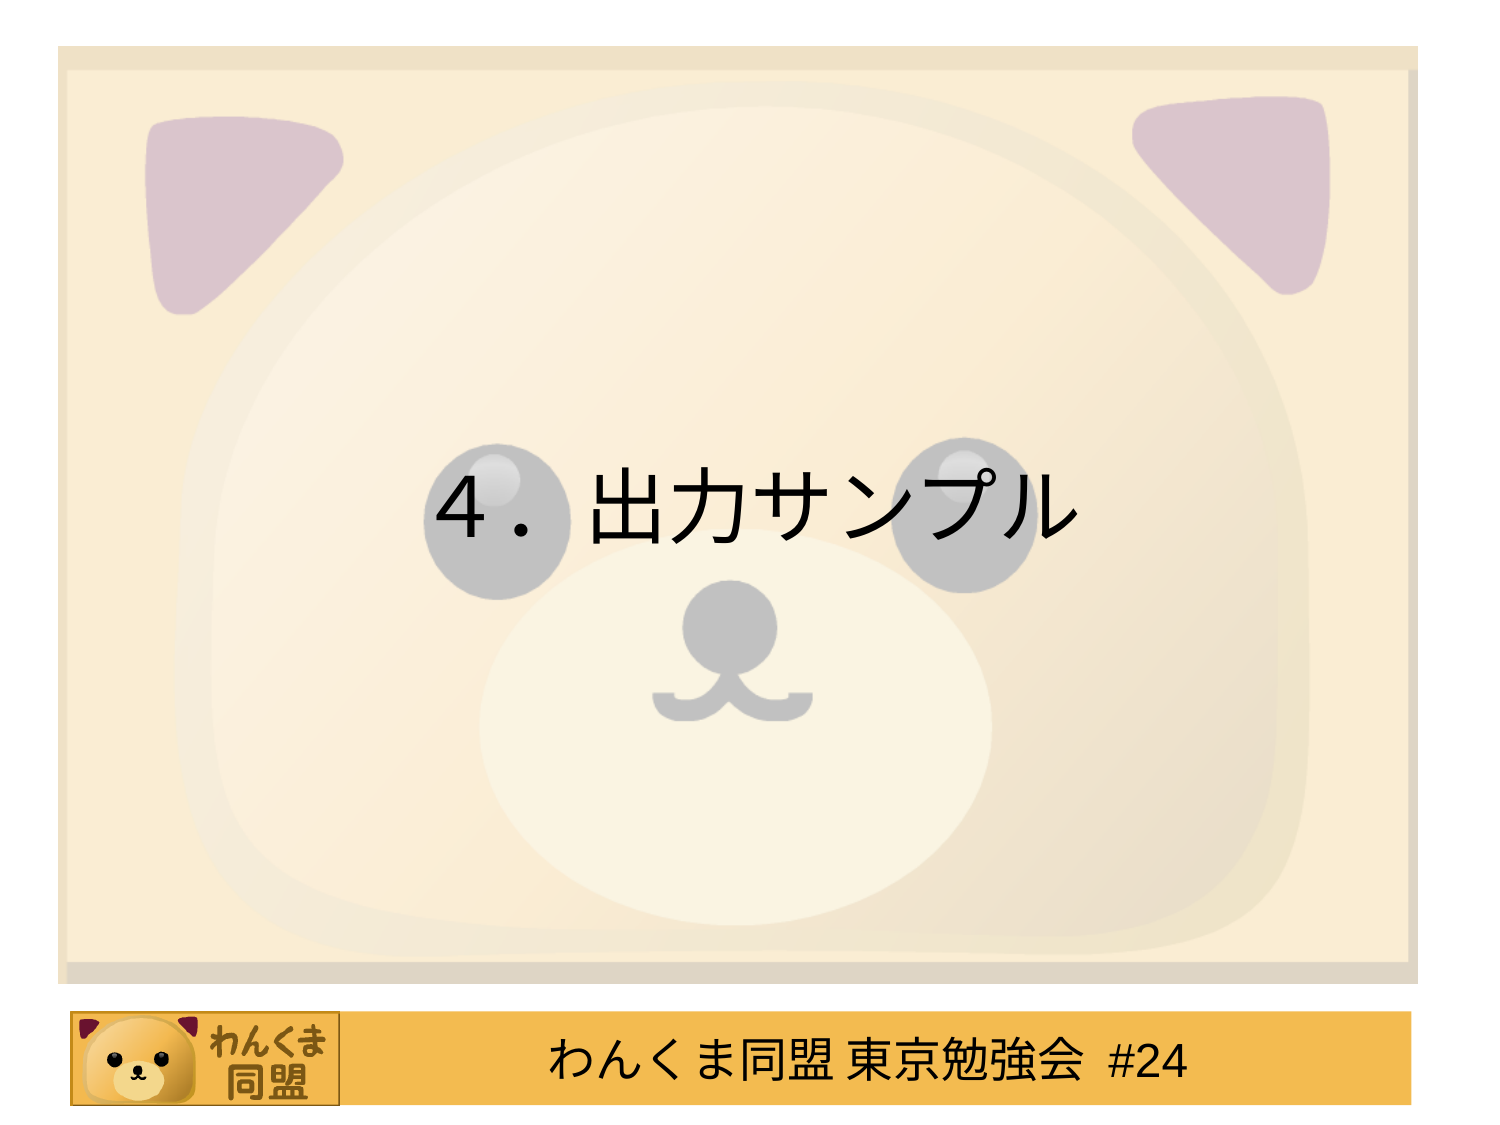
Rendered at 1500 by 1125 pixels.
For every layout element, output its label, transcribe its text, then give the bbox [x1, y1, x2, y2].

title ４．出力サンプル [74, 446, 1426, 563]
picture [58, 46, 1418, 984]
picture [70, 1011, 340, 1106]
